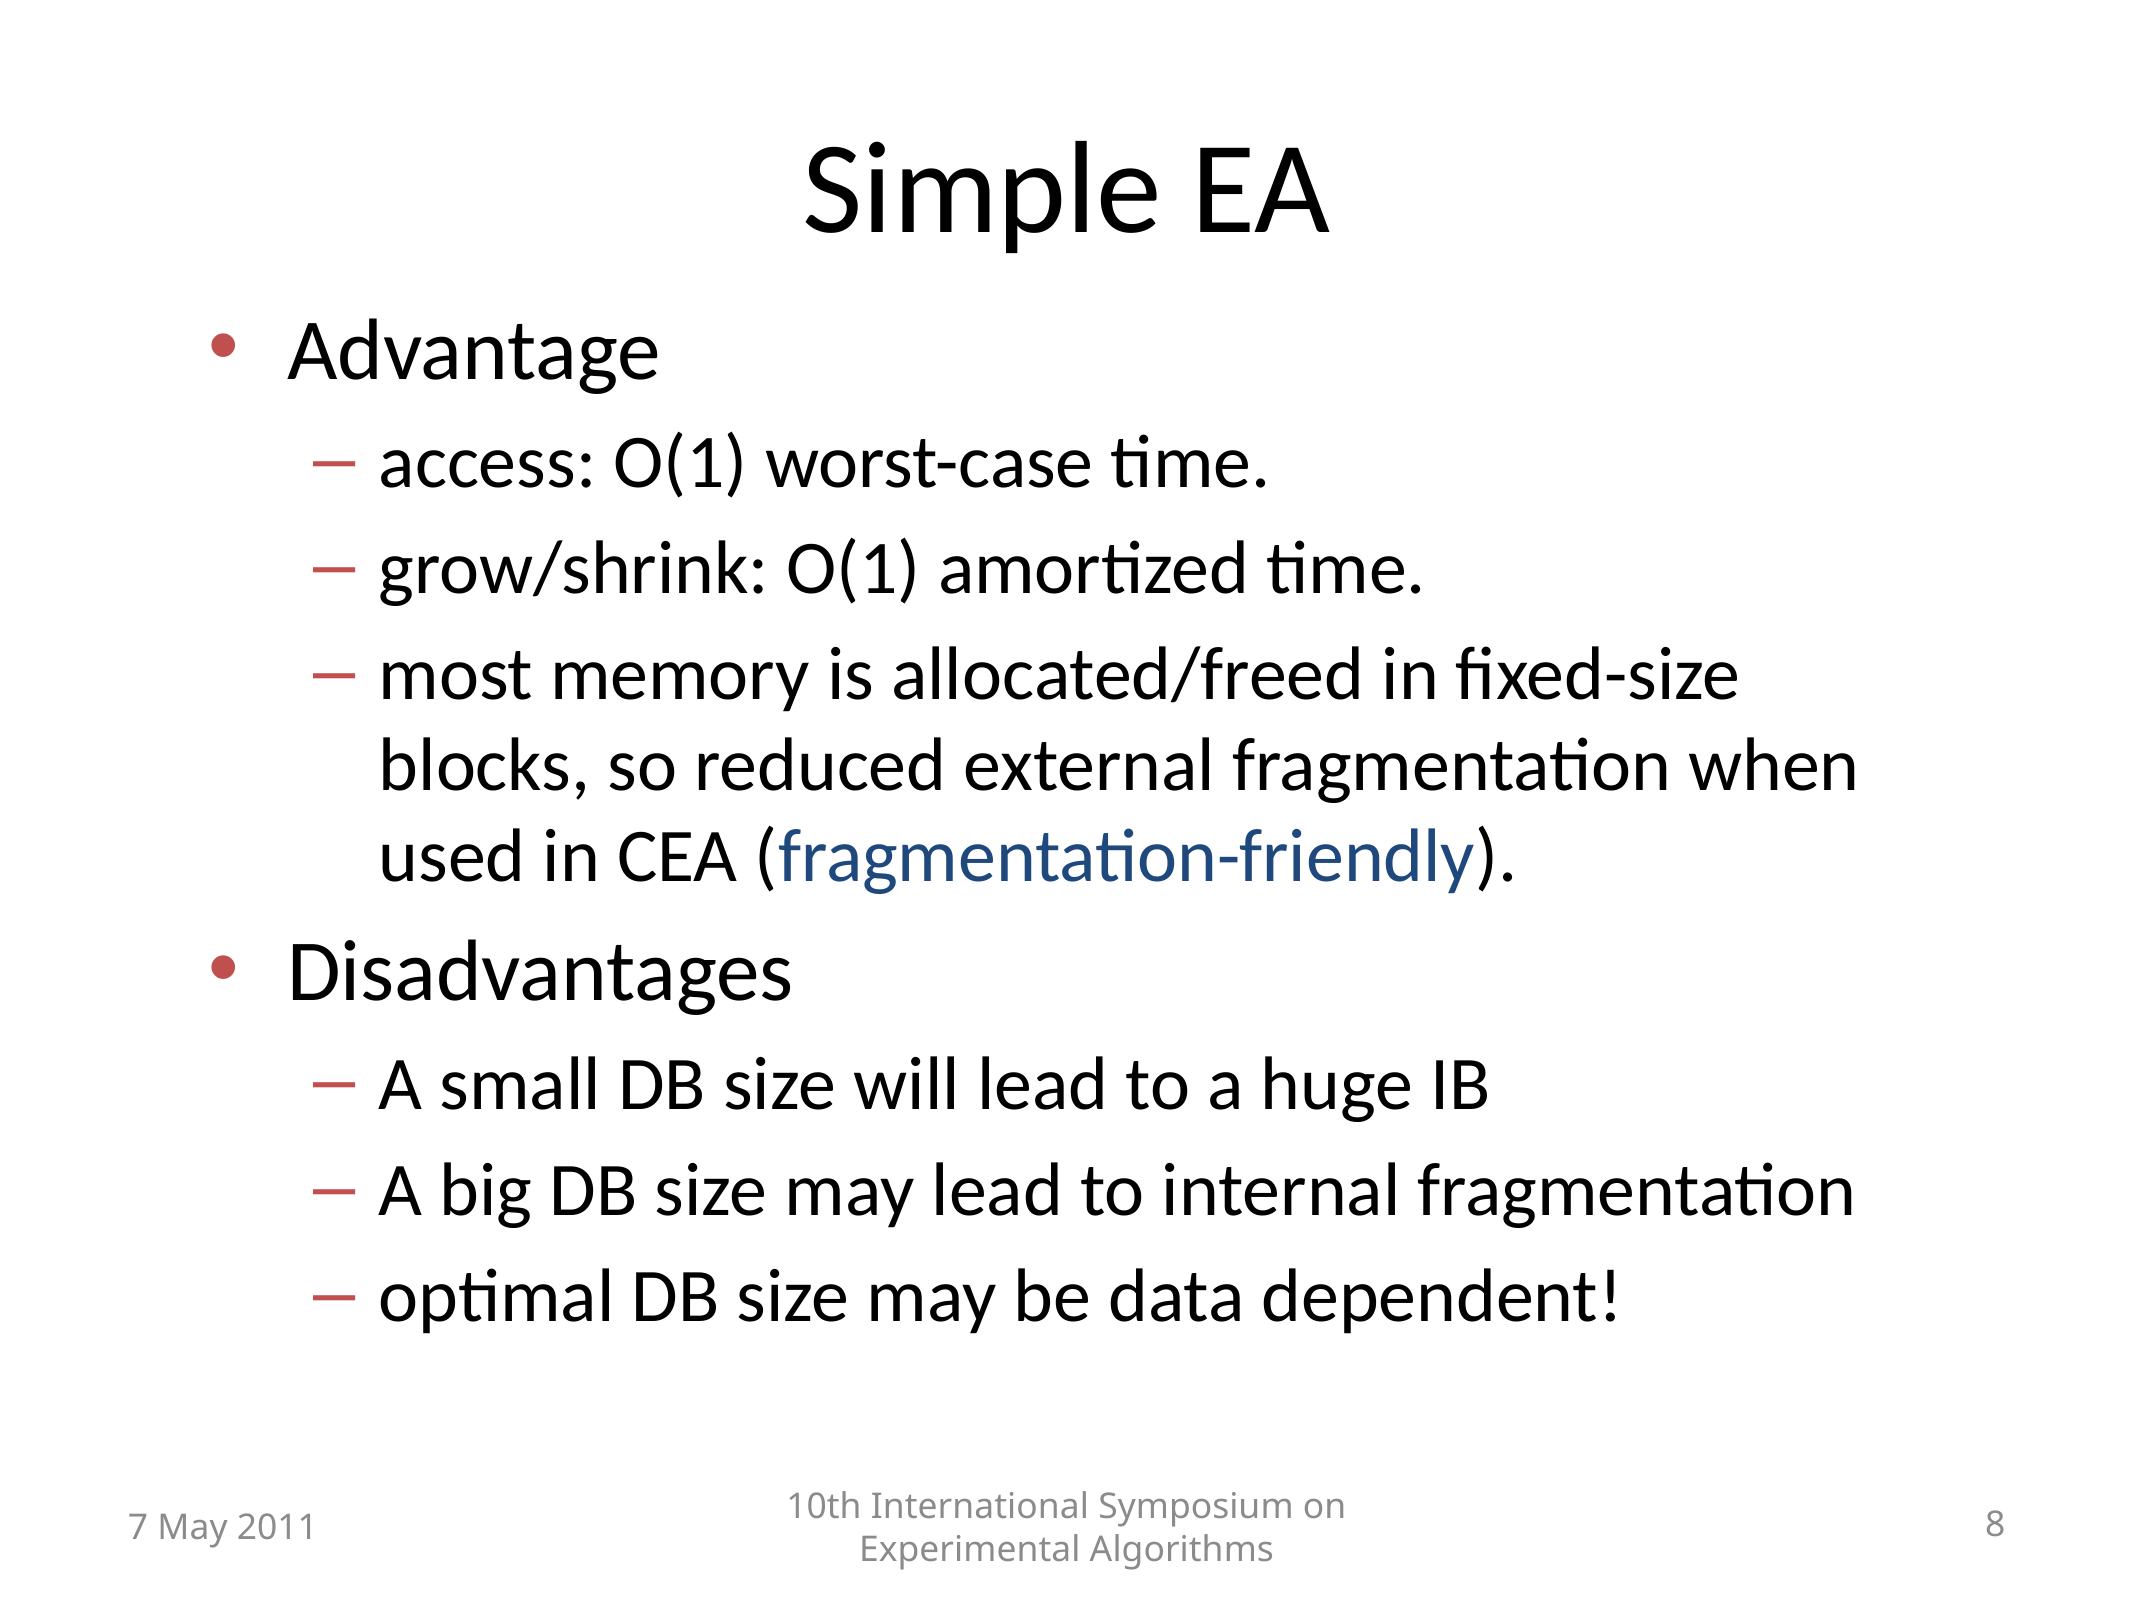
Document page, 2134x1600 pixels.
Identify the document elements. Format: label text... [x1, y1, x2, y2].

footer 10th International Symposium on Experimental Algorithms [728, 1482, 1405, 1569]
list Advantage access: O(1) worst-case time. grow/shrink: O(1) amortized time. most memory is allocated/freed in fixed-size blocks, so reduced external fragmentation when used in CEA (fragmentation-friendly). Disadvantages A small DB size will lead to a huge IB A big DB size may lead to internal fragmentation optimal DB size may be data dependent! [208, 305, 1925, 1340]
slide_number 8 [1528, 1482, 2027, 1569]
title Simple EA [106, 55, 2027, 305]
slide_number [106, 1482, 605, 1569]
